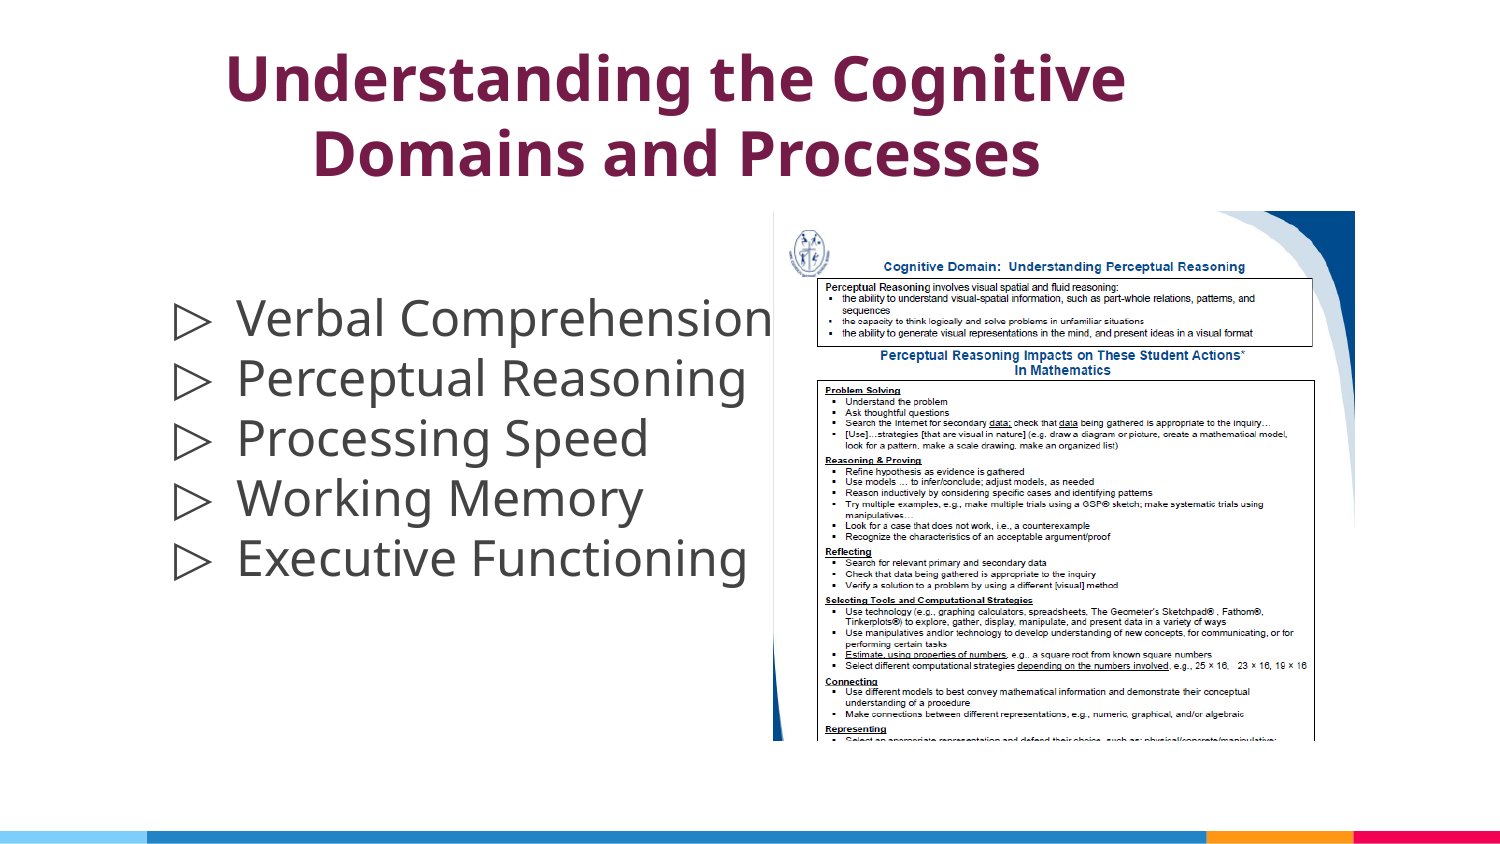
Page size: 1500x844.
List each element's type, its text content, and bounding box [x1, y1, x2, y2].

list Verbal Comprehension Perceptual Reasoning Processing Speed Working Memory Executive Functioning [146, 211, 1207, 795]
picture [773, 211, 1355, 742]
title Understanding the Cognitive Domains and Processes [146, 33, 1207, 204]
